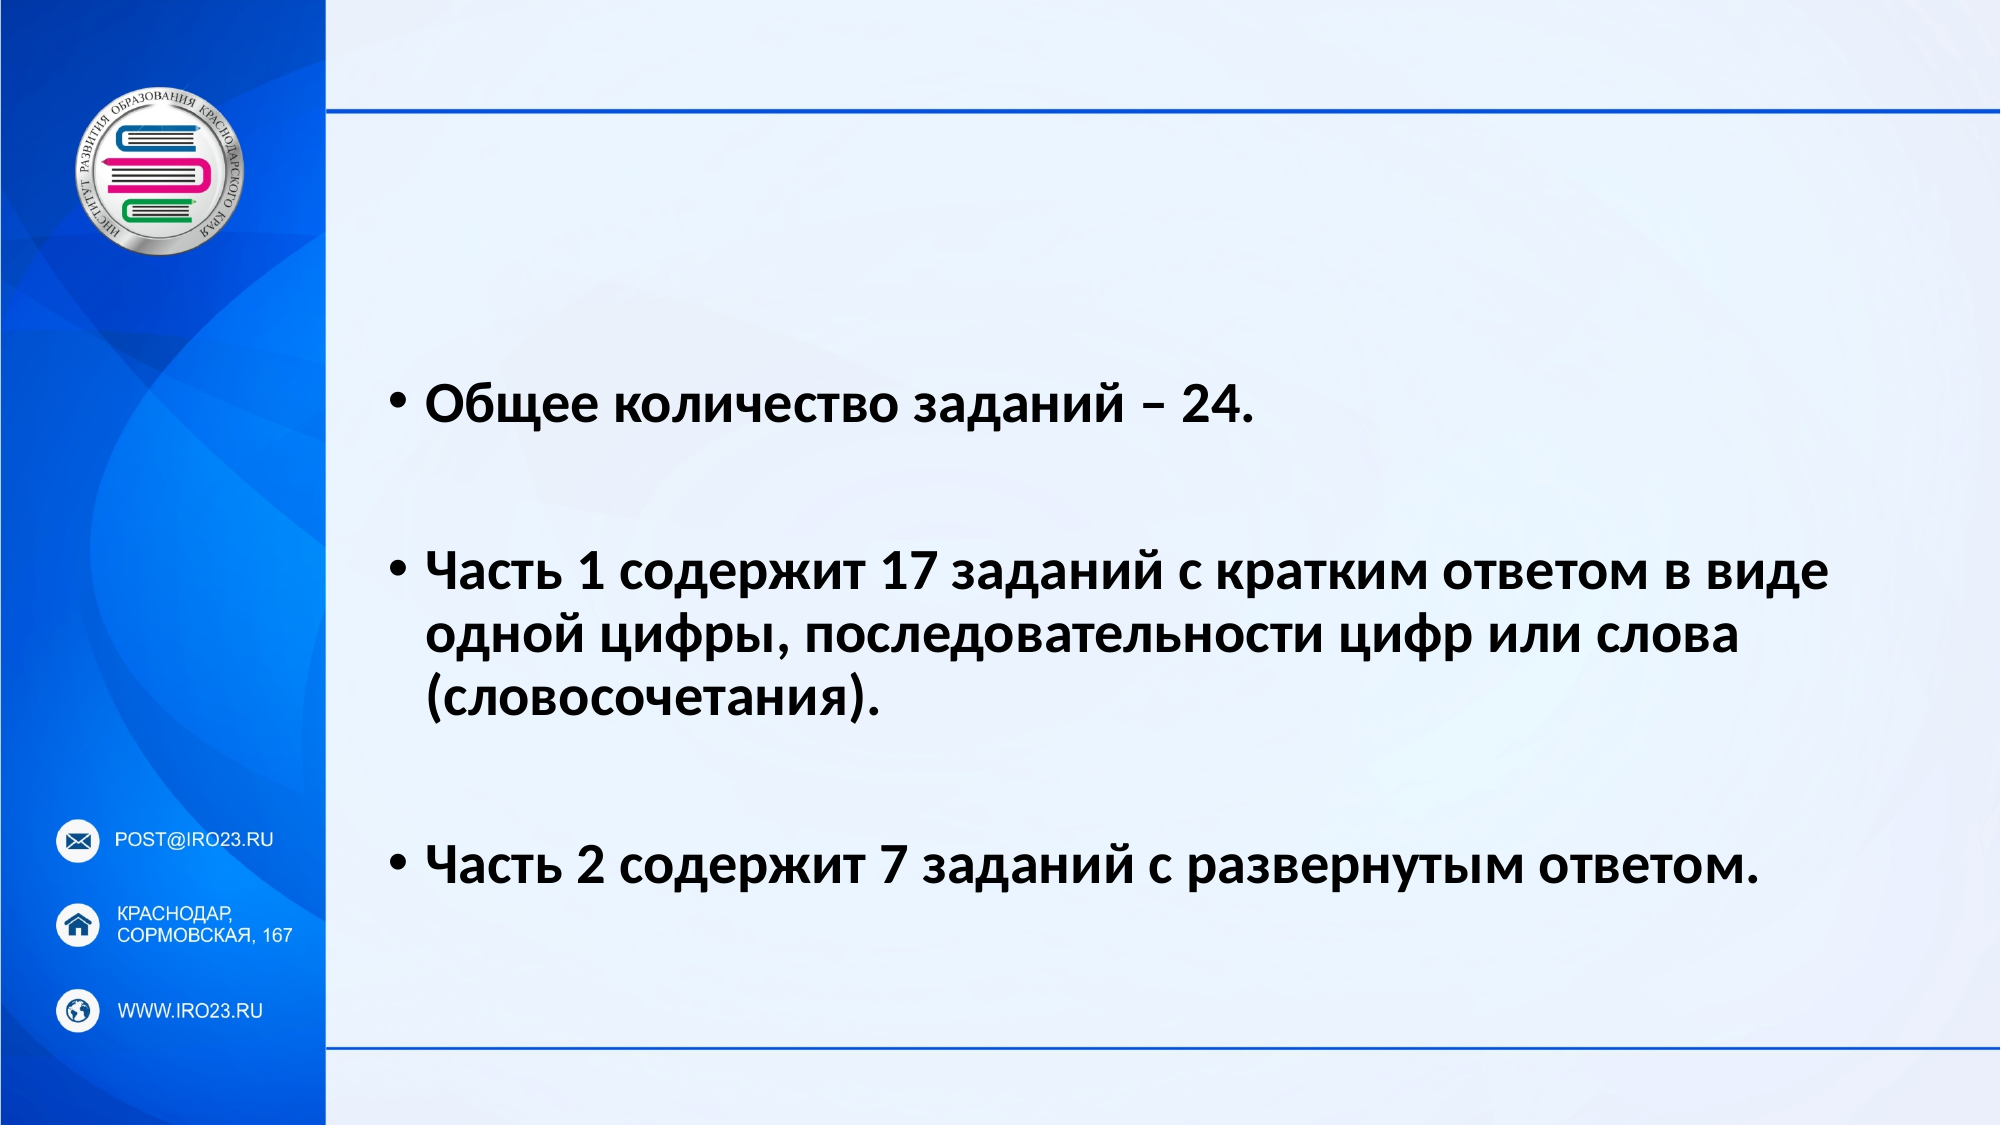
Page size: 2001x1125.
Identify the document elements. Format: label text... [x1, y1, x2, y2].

list Общее количество заданий – 24. Часть 1 содержит 17 заданий с кратким ответом в виде одной цифры, последовательности цифр или слова (словосочетания). Часть 2 содержит 7 заданий с развернутым ответом. [372, 364, 1955, 1014]
picture [0, 0, 2001, 1125]
